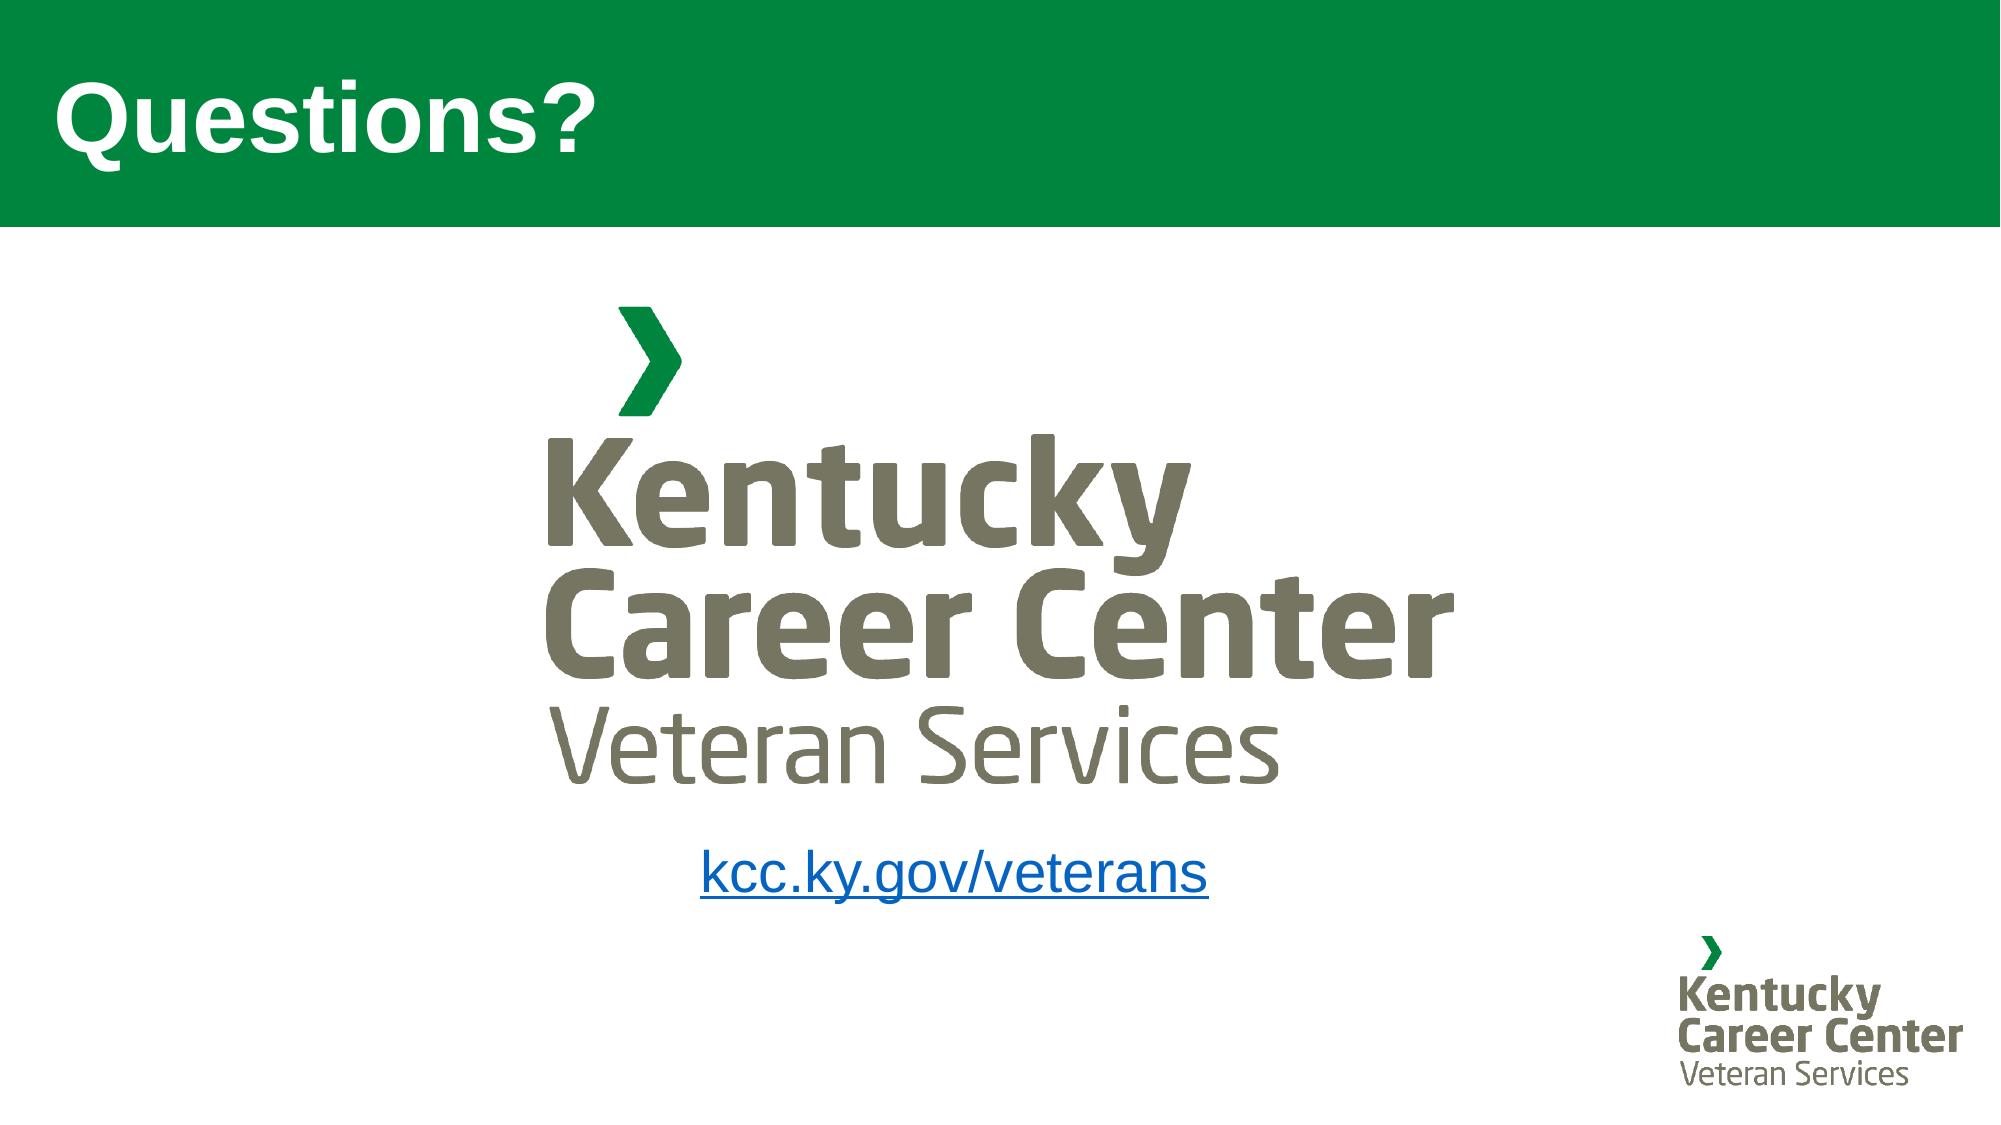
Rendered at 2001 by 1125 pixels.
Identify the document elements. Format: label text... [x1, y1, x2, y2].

picture [1676, 935, 1966, 1109]
text_box kcc.ky.gov/veterans [685, 857, 1225, 912]
picture [537, 306, 1463, 857]
text_box [0, 0, 2000, 227]
text_box Questions? [39, 45, 617, 180]
